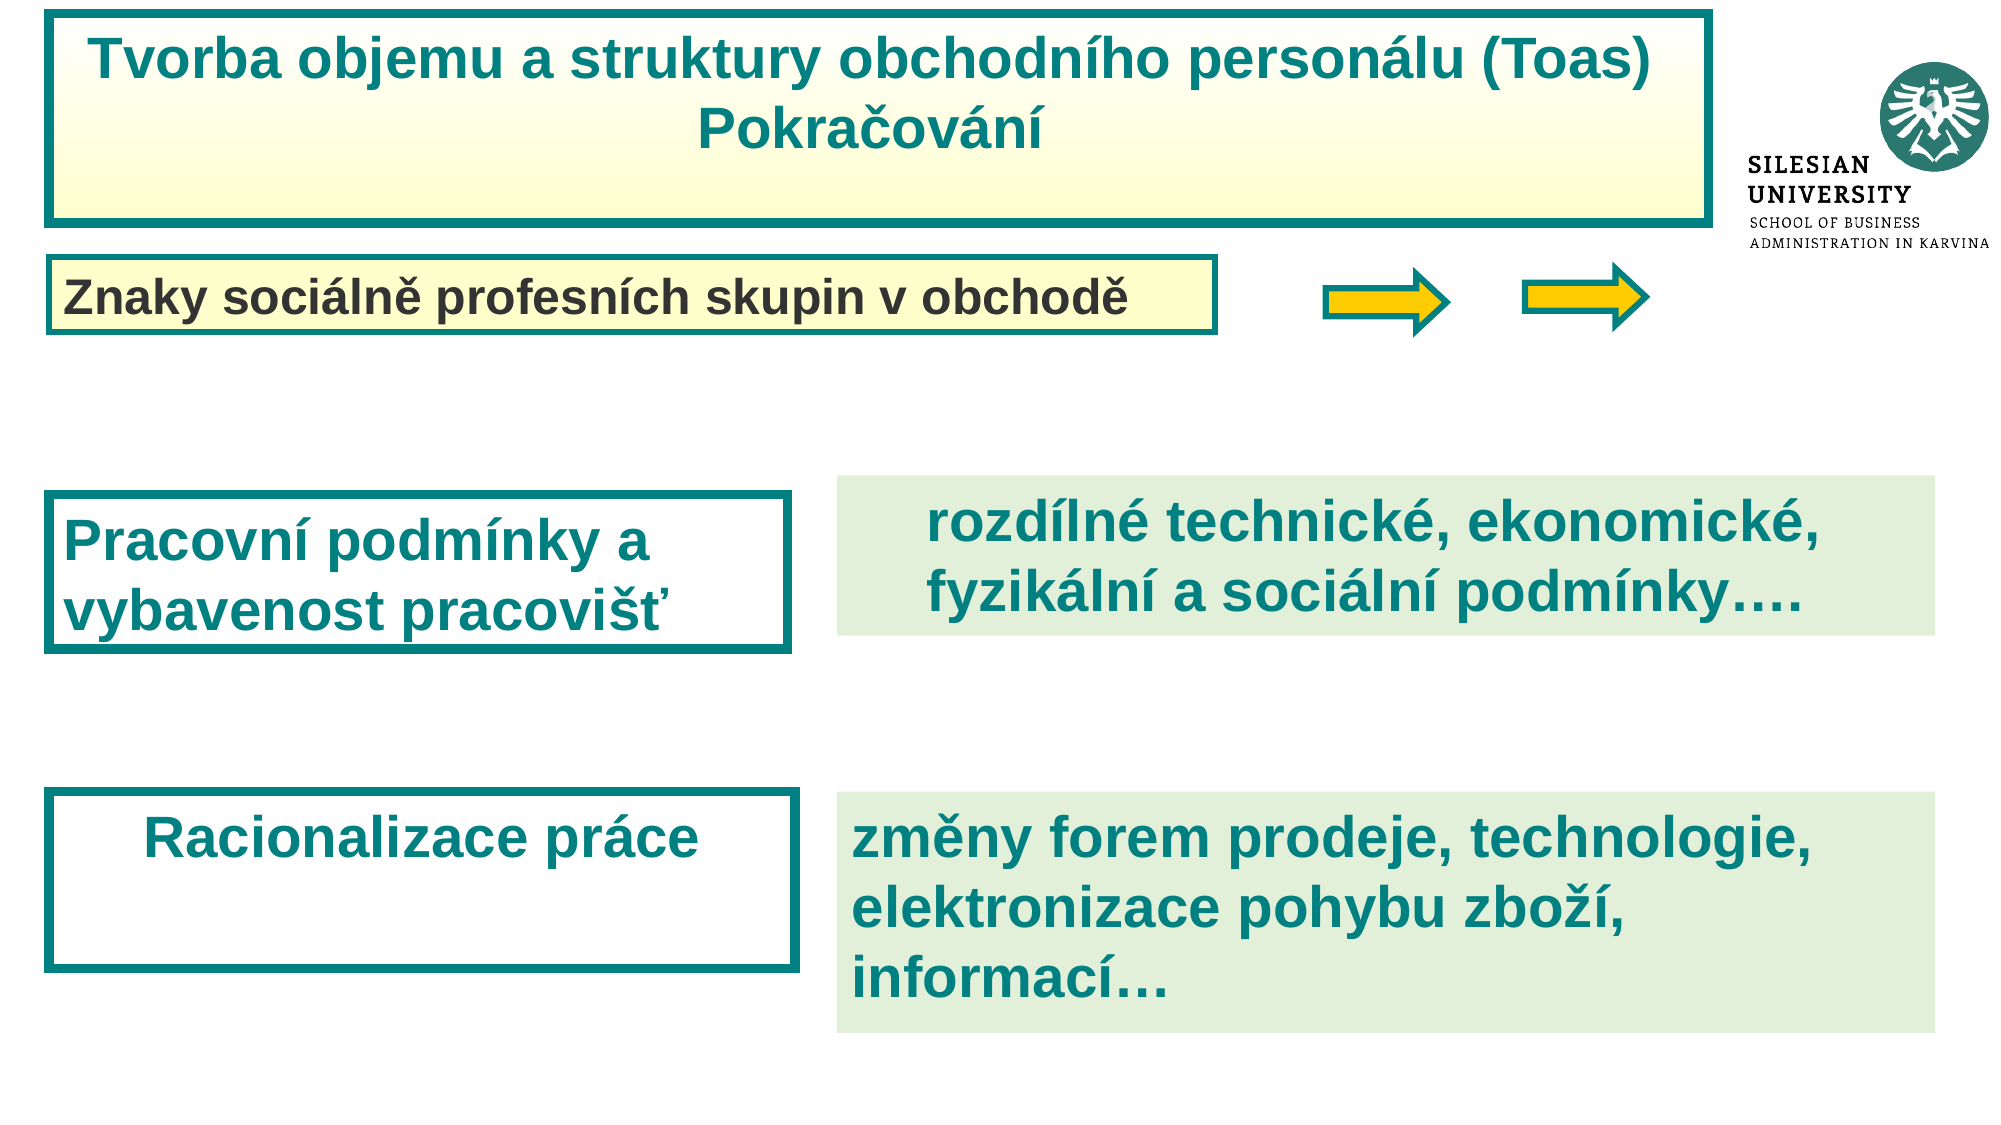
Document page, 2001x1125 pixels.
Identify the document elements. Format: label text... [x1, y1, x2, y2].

text_box rozdílné technické, ekonomické, fyzikální a sociální podmínky…. [836, 475, 1936, 636]
text_box [1325, 274, 1447, 331]
text_box Tvorba objemu a struktury obchodního personálu (Toas) Pokračování [49, 13, 1709, 224]
text_box [1524, 268, 1646, 325]
text_box změny forem prodeje, technologie, elektronizace pohybu zboží, informací… [836, 791, 1936, 1033]
text_box Pracovní podmínky a vybavenost pracovišť [49, 494, 788, 650]
picture [1748, 62, 1989, 248]
text_box Racionalizace práce [49, 791, 796, 969]
text_box Znaky sociálně profesních skupin v obchodě [49, 257, 1215, 332]
